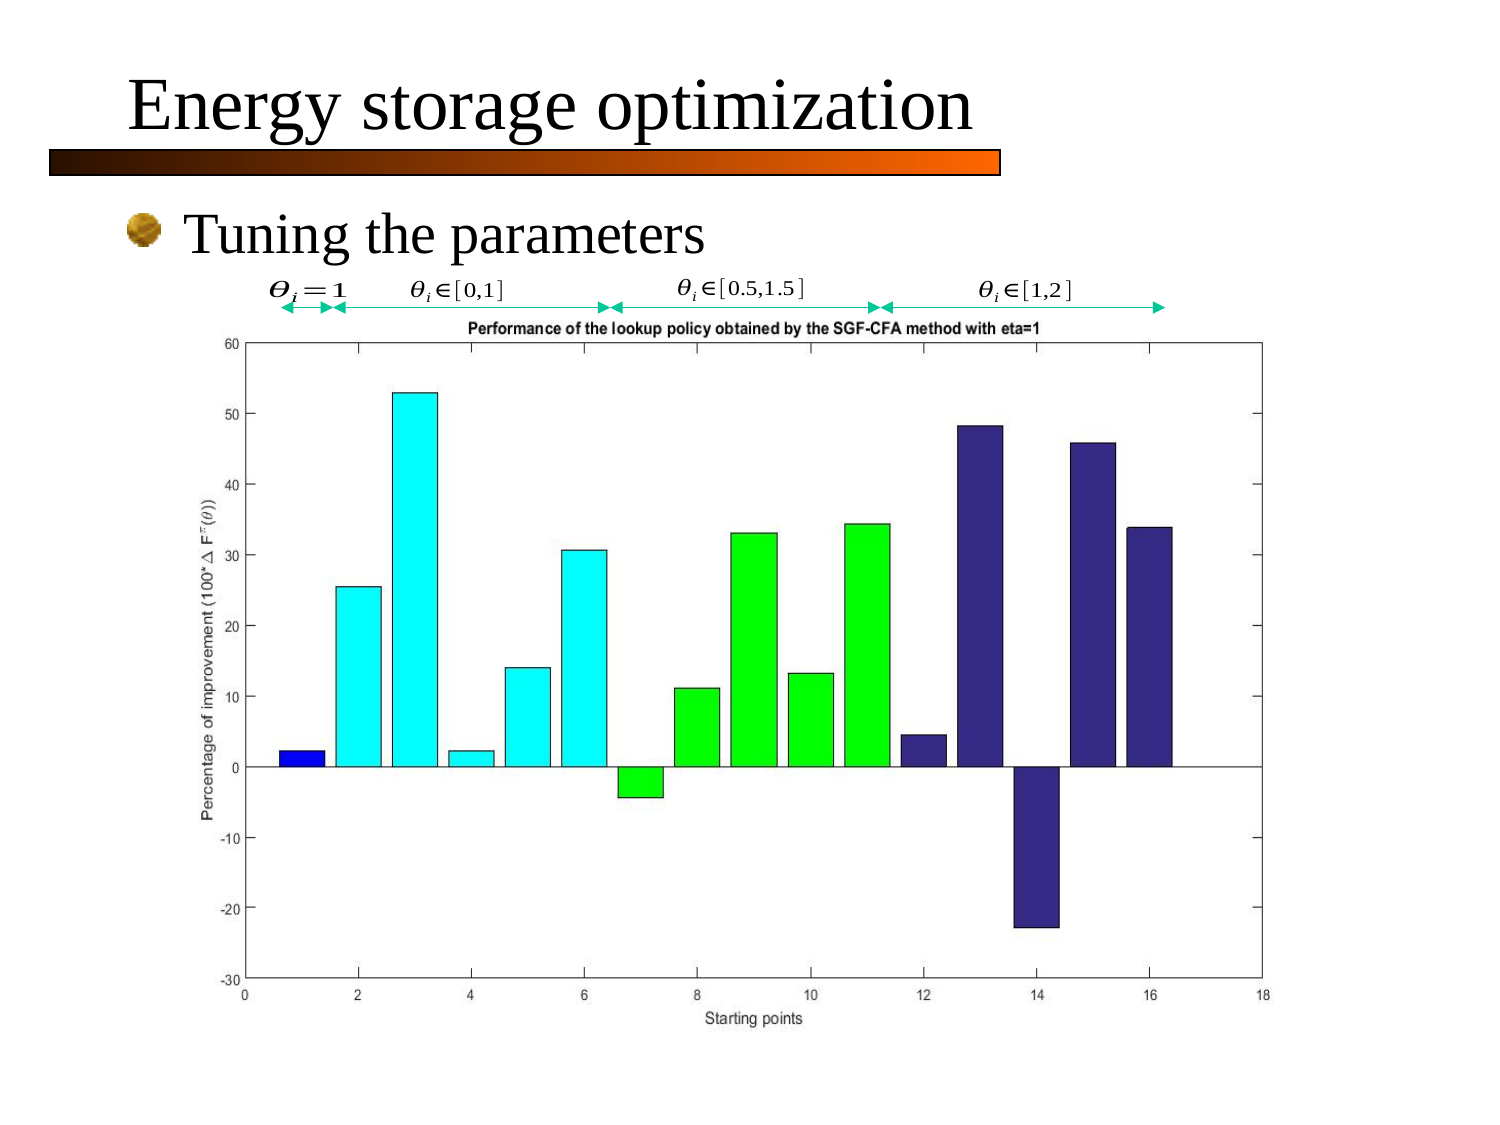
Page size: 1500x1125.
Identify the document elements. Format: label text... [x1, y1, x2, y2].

picture [127, 213, 161, 247]
picture [75, 284, 1388, 1065]
title Energy storage optimization [112, 50, 1388, 150]
list Tuning the parameters [112, 187, 1388, 283]
